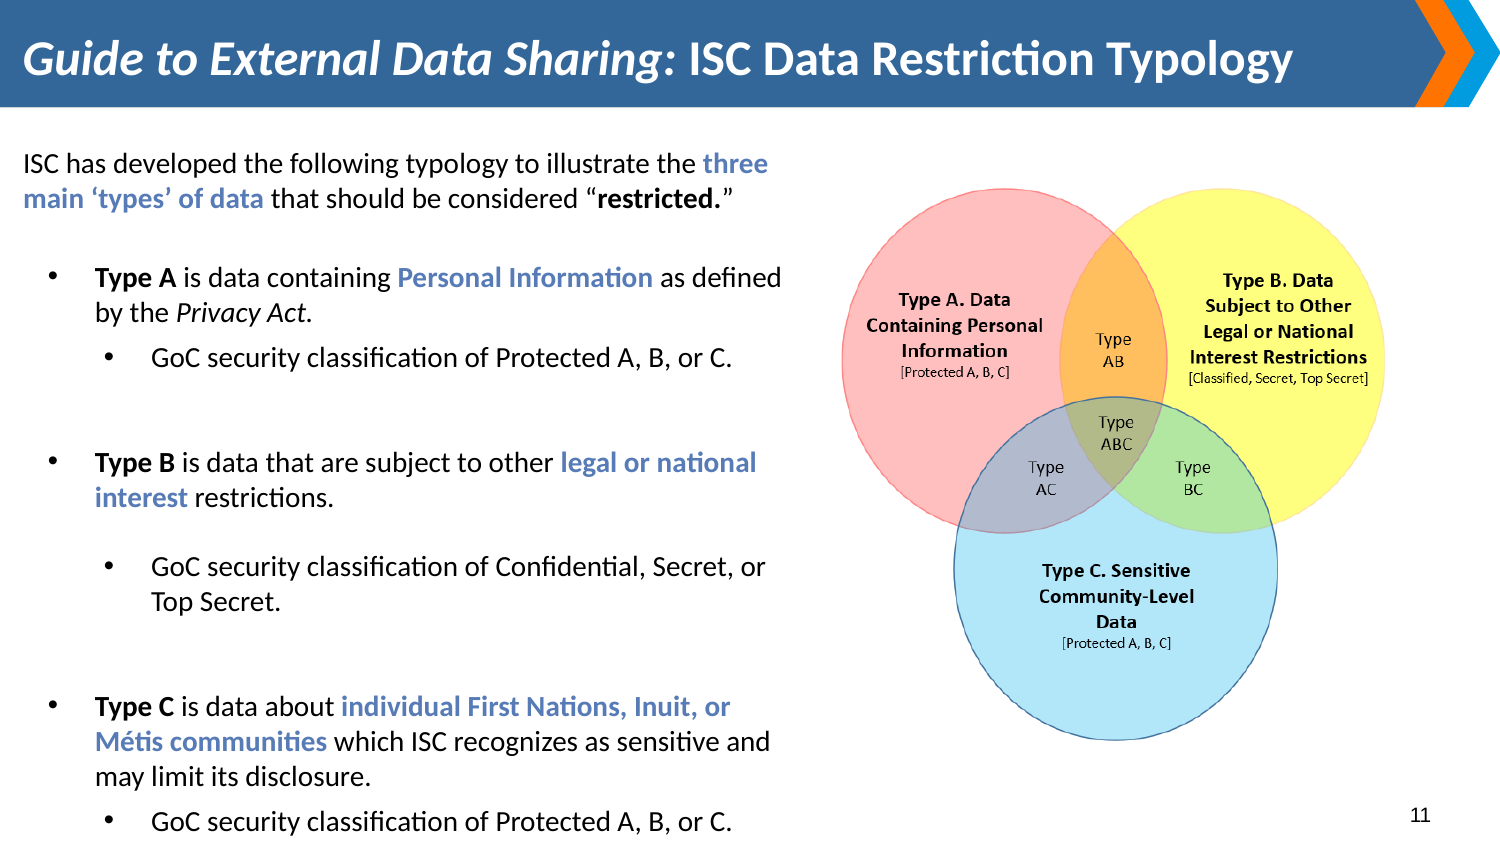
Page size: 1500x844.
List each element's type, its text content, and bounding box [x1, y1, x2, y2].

list ISC has developed the following typology to illustrate the three main ‘types’ of data that should be considered “restricted.” Type A is data containing Personal Information as defined by the Privacy Act. GoC security classification of Protected A, B, or C. Type B is data that are subject to other legal or national interest restrictions. GoC security classification of Confidential, Secret, or Top Secret. Type C is data about individual First Nations, Inuit, or Métis communities which ISC recognizes as sensitive and may limit its disclosure. GoC security classification of Protected A, B, or C. [23, 144, 795, 831]
title Guide to External Data Sharing: ISC Data Restriction Typology [7, 24, 1493, 181]
picture [819, 167, 1407, 755]
